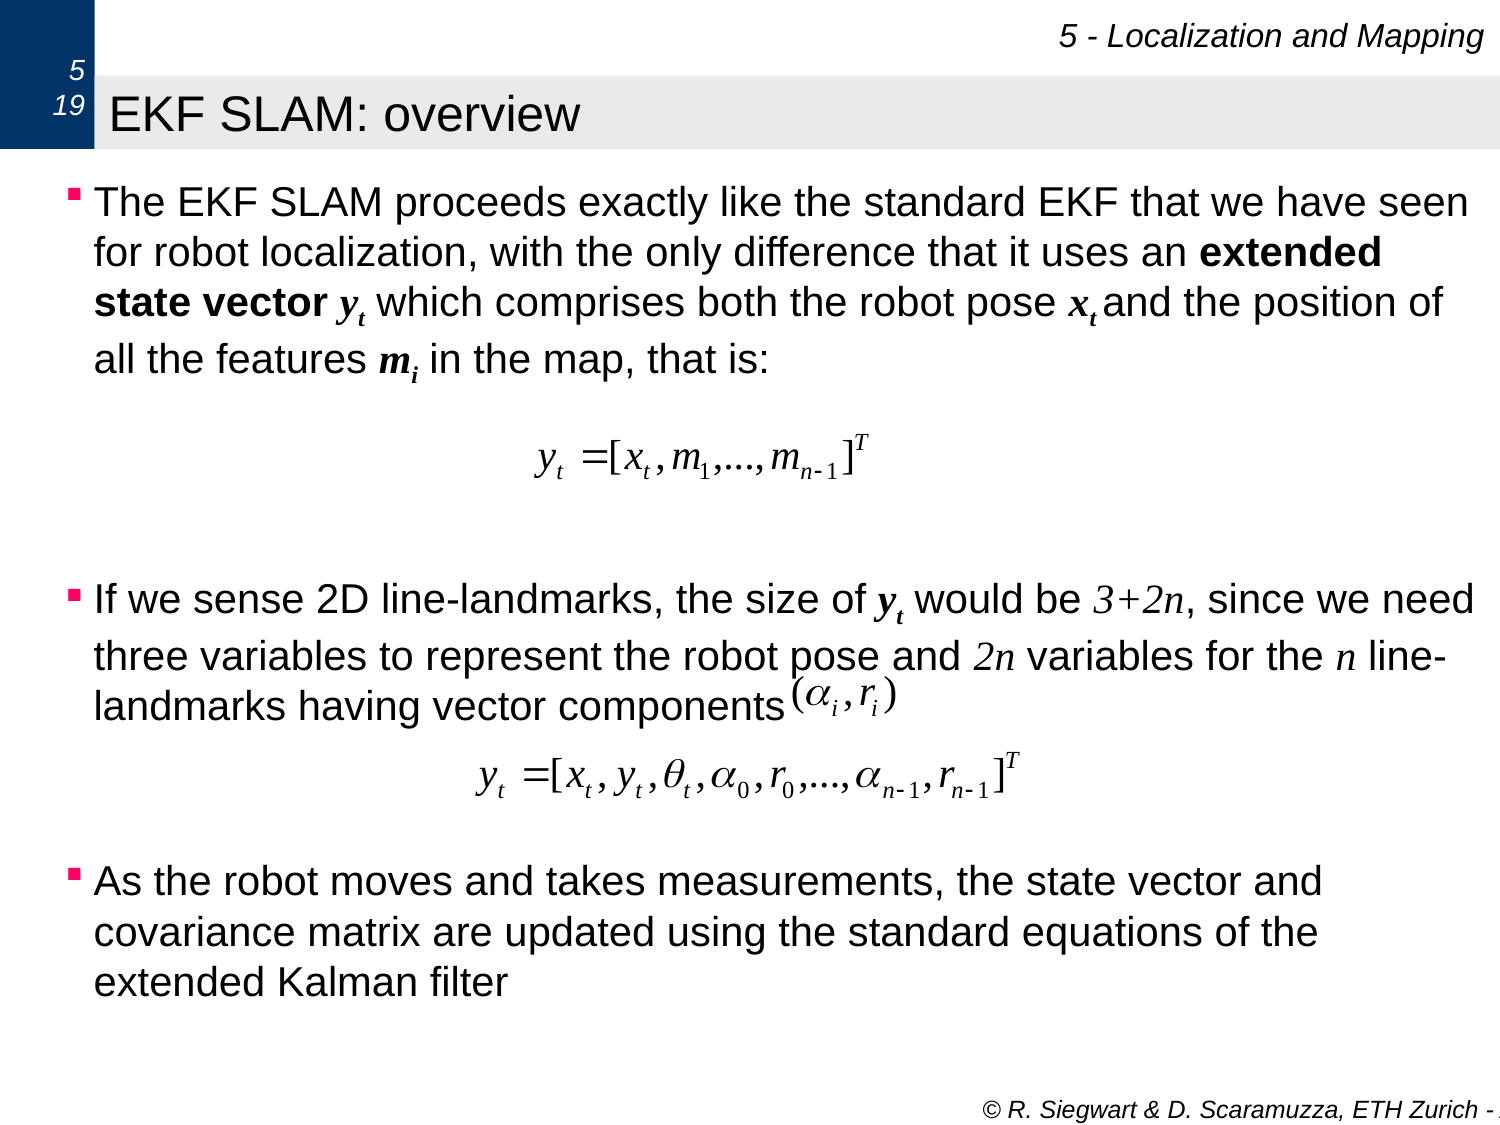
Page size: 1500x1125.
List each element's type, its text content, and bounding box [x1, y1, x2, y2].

slide_number 5 19 [0, 43, 101, 150]
title EKF SLAM: overview [101, 75, 1500, 149]
footer 5 - Localization and Mapping [382, 5, 1500, 68]
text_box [527, 423, 880, 491]
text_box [468, 741, 1028, 809]
list The EKF SLAM proceeds exactly like the standard EKF that we have seen for robot localization, with the only difference that it uses an extended state vector yt which comprises both the robot pose xt and the position of all the features mi in the map, that is: If we sense 2D line-landmarks, the size of yt would be 3+2n, since we need three variables to represent the robot pose and 2n variables for the n line-landmarks having vector components As the robot moves and takes measurements, the state vector and covariance matrix are updated using the standard equations of the extended Kalman filter [64, 167, 1475, 1094]
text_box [784, 663, 904, 727]
